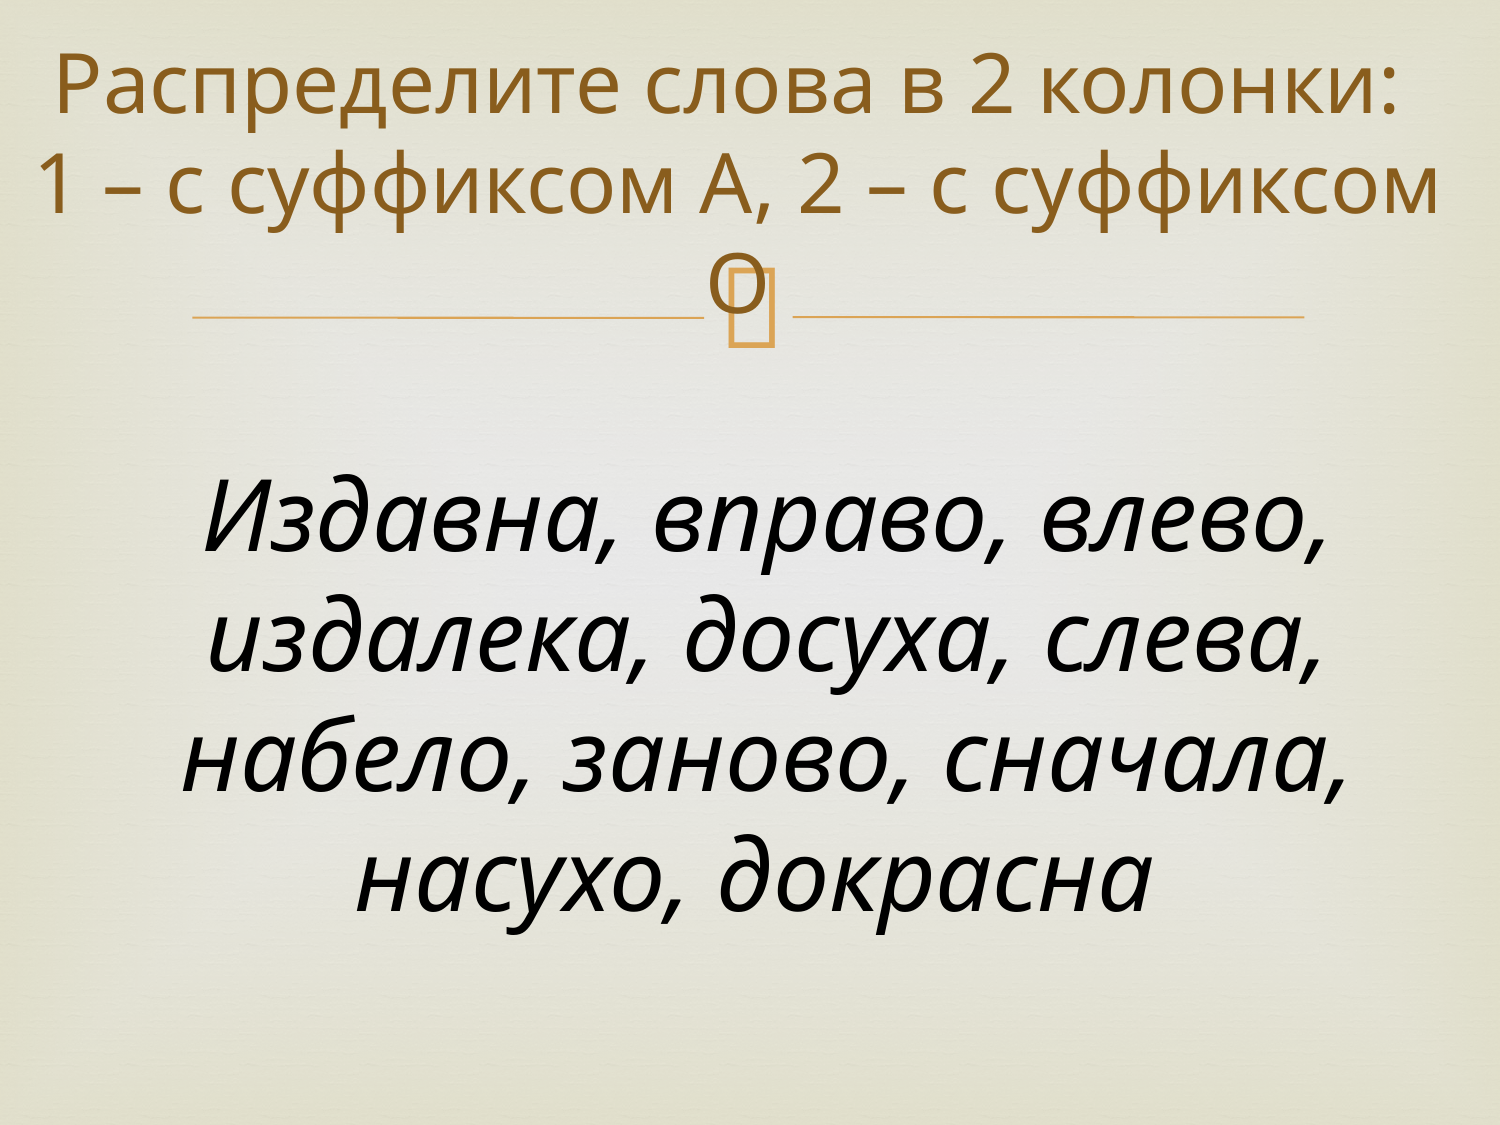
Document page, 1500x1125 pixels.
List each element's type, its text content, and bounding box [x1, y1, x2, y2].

title Распределите слова в 2 колонки: 1 – с суффиксом А, 2 – с суффиксом О [17, 93, 1459, 267]
text_box Издавна, вправо, влево, издалека, досуха, слева, набело, заново, сначала, насухо, докрасна [76, 444, 1459, 939]
